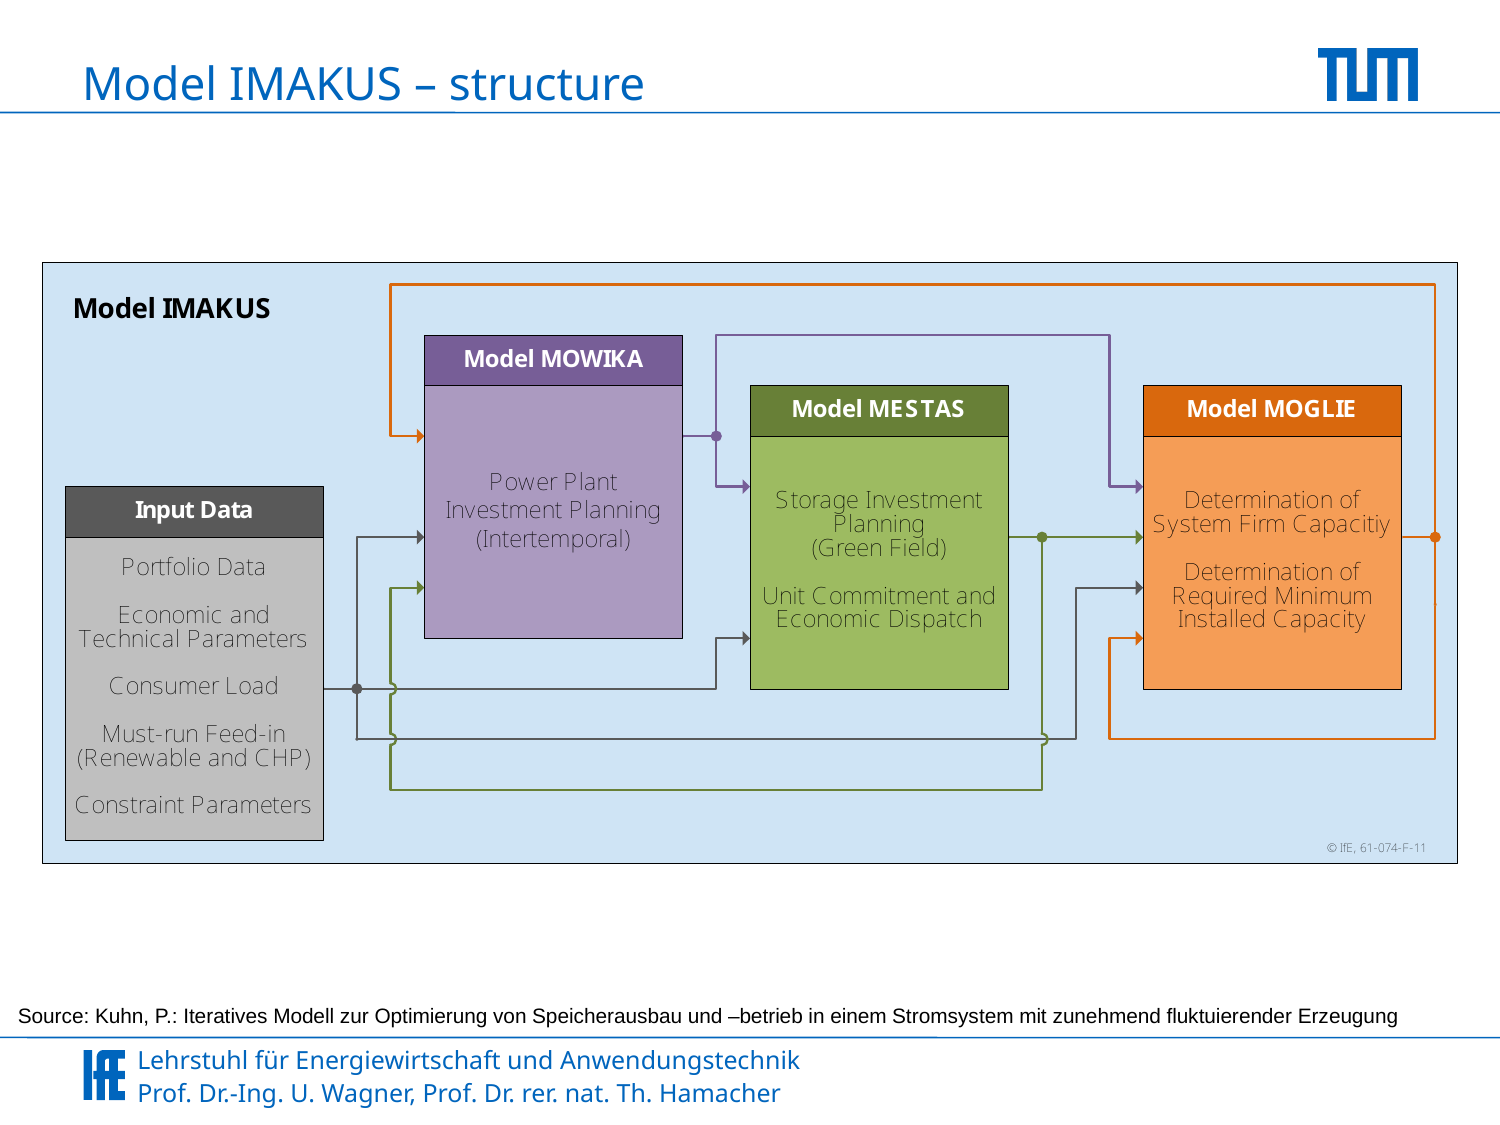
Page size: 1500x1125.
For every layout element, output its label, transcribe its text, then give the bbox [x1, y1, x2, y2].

picture [39, 259, 1461, 866]
title Model IMAKUS – structure [81, 9, 1300, 111]
picture [1318, 48, 1418, 101]
text_box Source: Kuhn, P.: Iteratives Modell zur Optimierung von Speicherausbau und –betrieb in einem Stromsystem mit zunehmend fluktuierender Erzeugung [3, 995, 1497, 1035]
